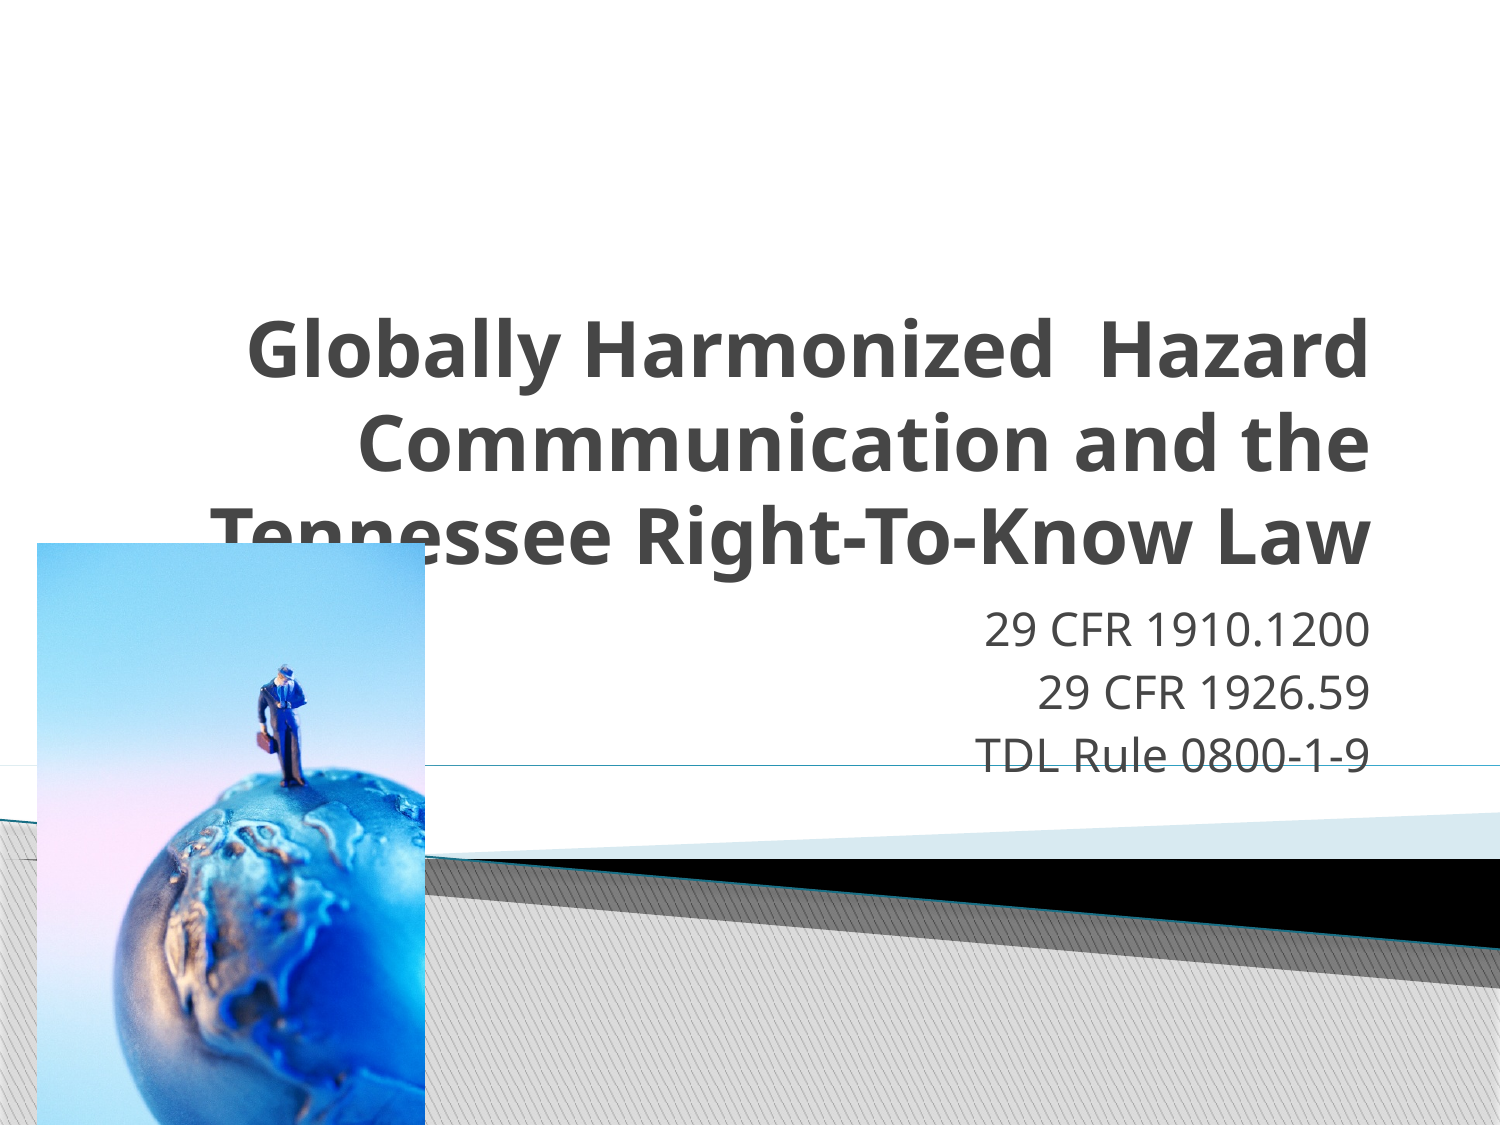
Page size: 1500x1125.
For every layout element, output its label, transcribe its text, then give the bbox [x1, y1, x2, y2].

picture [415, 941, 426, 1000]
subtitle 29 CFR 1910.1200 29 CFR 1926.59 TDL Rule 0800-1-9 [431, 592, 1388, 790]
picture [0, 543, 1500, 1125]
title Globally Harmonized Hazard Commmunication and the Tennessee Right-To-Know Law [112, 287, 1388, 588]
